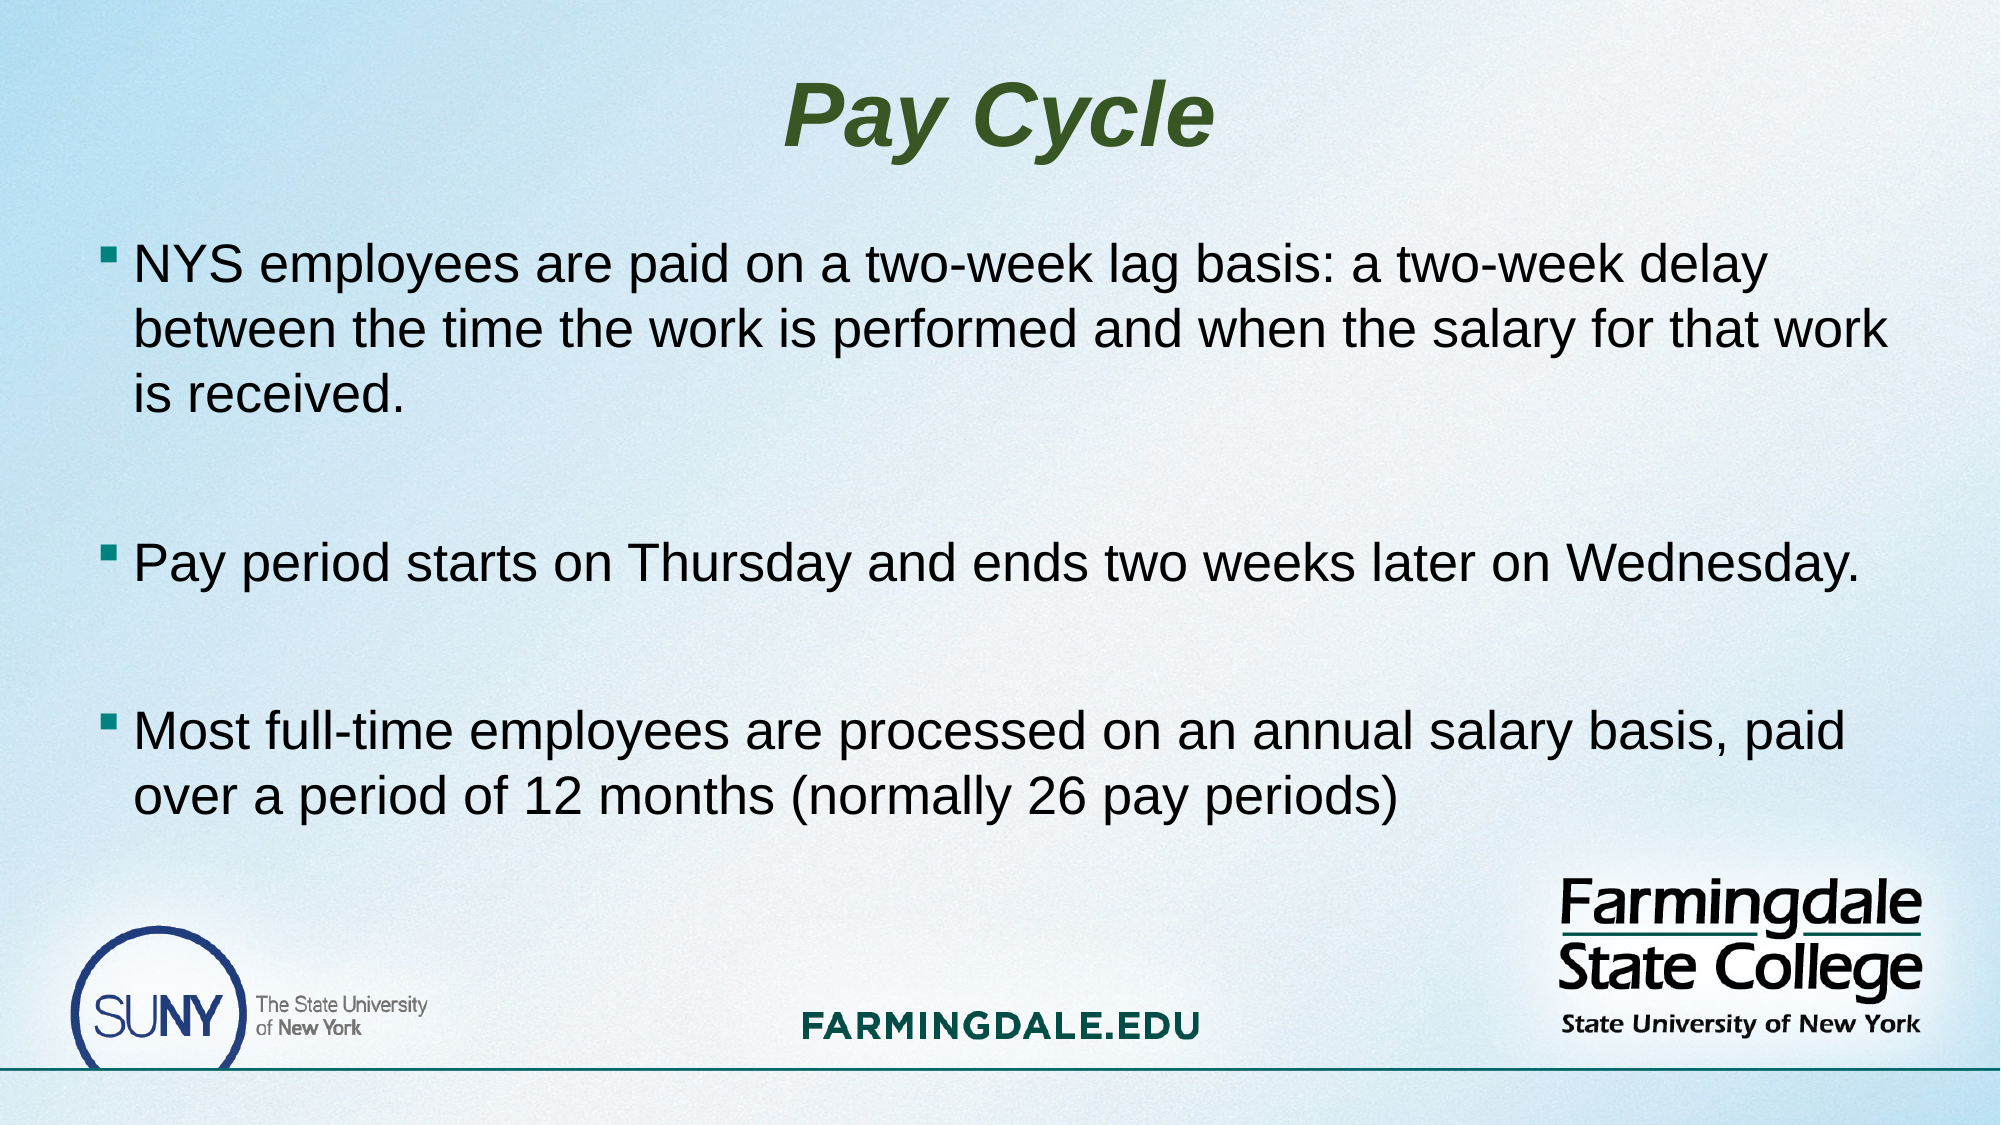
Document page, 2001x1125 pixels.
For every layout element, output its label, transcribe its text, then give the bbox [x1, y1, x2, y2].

picture [0, 0, 2001, 1125]
title Pay Cycle [0, 0, 2000, 235]
list NYS employees are paid on a two-week lag basis: a two-week delay between the time the work is performed and when the salary for that work is received. Pay period starts on Thursday and ends two weeks later on Wednesday. Most full-time employees are processed on an annual salary basis, paid over a period of 12 months (normally 26 pay periods) [81, 221, 1918, 881]
